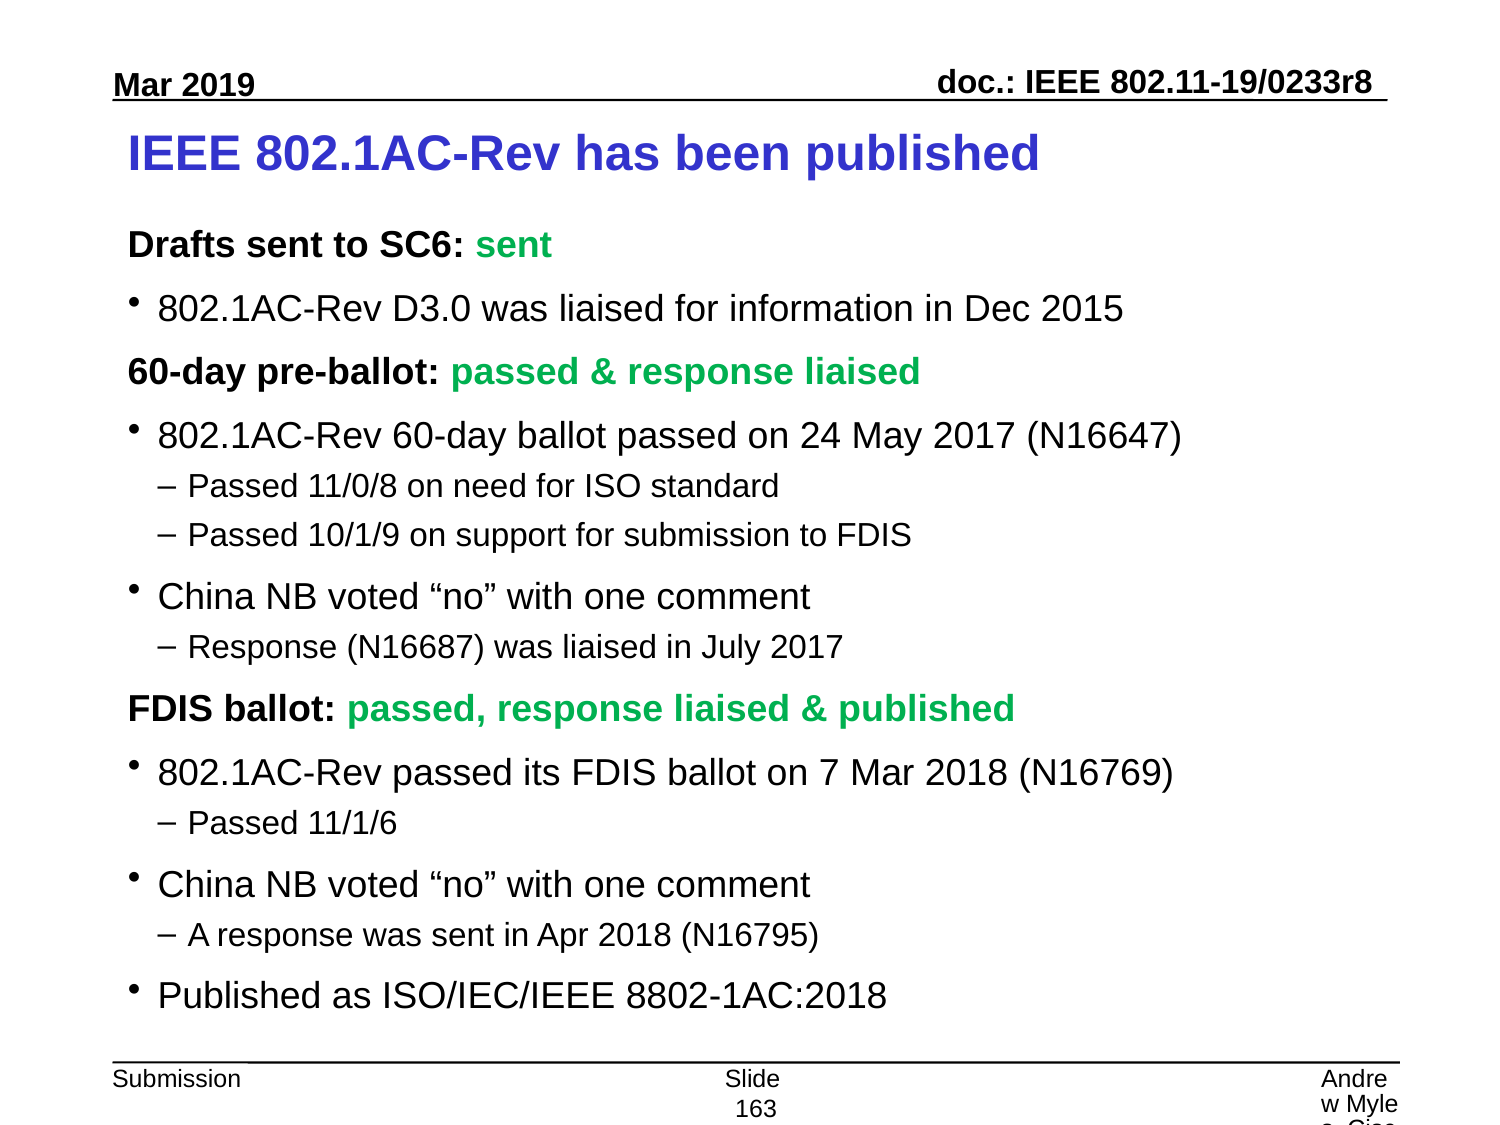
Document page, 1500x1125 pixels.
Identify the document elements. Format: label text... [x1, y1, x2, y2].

slide_number Slide 163 [709, 1061, 803, 1093]
list Drafts sent to SC6: sent 802.1AC-Rev D3.0 was liaised for information in Dec 2015 60-day pre-ballot: passed & response liaised 802.1AC-Rev 60-day ballot passed on 24 May 2017 (N16647) Passed 11/0/8 on need for ISO standard Passed 10/1/9 on support for submission to FDIS China NB voted “no” with one comment Response (N16687) was liaised in July 2017 FDIS ballot: passed, response liaised & published 802.1AC-Rev passed its FDIS ballot on 7 Mar 2018 (N16769) Passed 11/1/6 China NB voted “no” with one comment A response was sent in Apr 2018 (N16795) Published as ISO/IEC/IEEE 8802-1AC:2018 [112, 212, 1388, 888]
footer Andrew Myles, Cisco [1320, 1061, 1402, 1093]
title IEEE 802.1AC-Rev has been published [112, 112, 1388, 212]
